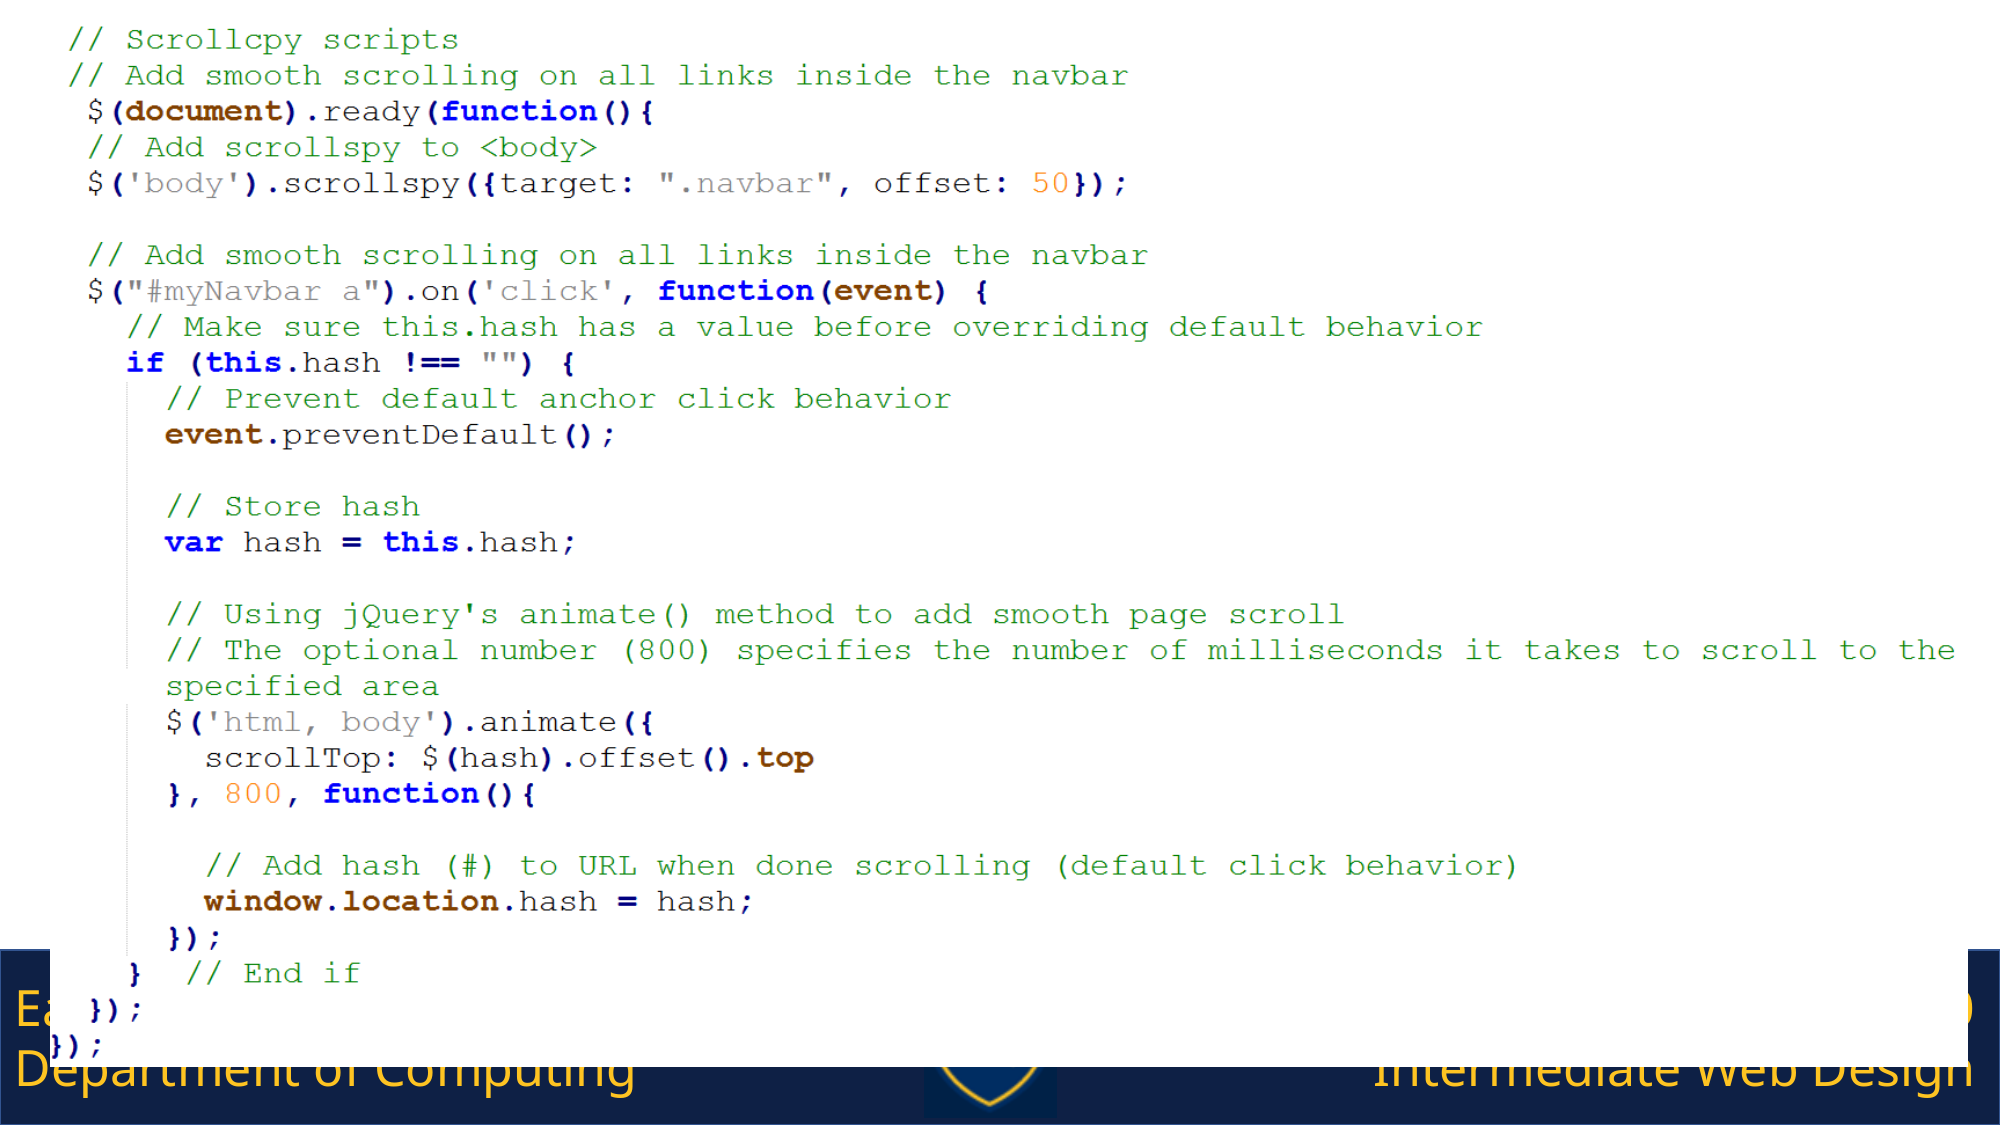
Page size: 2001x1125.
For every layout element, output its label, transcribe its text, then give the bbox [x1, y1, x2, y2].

text_box CSCI 1720 Intermediate Web Design [1210, 969, 1991, 1104]
text_box [0, 949, 2000, 1125]
text_box East Tennessee State University Department of Computing [0, 969, 780, 1104]
picture [924, 1067, 1057, 1118]
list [50, 22, 1968, 1067]
